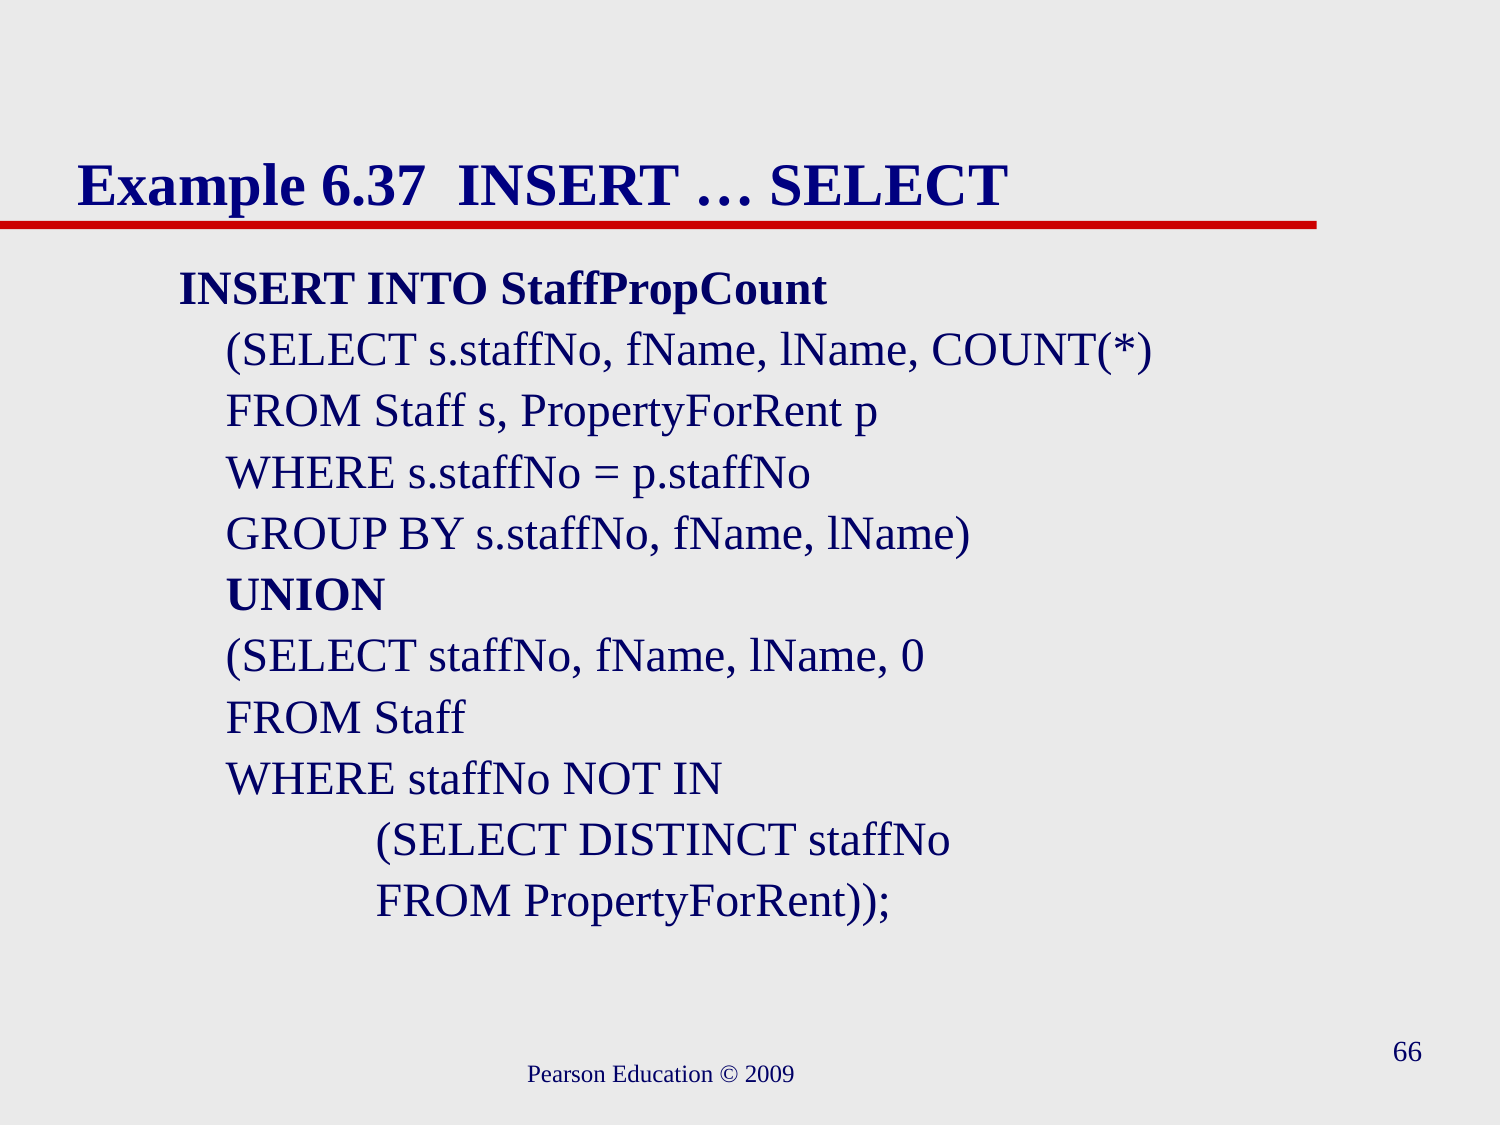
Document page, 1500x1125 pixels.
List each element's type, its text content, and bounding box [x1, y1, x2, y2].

text_box Pearson Education © 2009 [512, 1050, 1038, 1095]
title Example 6.37 INSERT … SELECT [62, 43, 1338, 226]
list INSERT INTO StaffPropCount (SELECT s.staffNo, fName, lName, COUNT(*) FROM Staff s, PropertyForRent p WHERE s.staffNo = p.staffNo GROUP BY s.staffNo, fName, lName) UNION (SELECT staffNo, fName, lName, 0 FROM Staff WHERE staffNo NOT IN (SELECT DISTINCT staffNo FROM PropertyForRent)); [88, 255, 1377, 1006]
slide_number 66 [1124, 1012, 1438, 1088]
